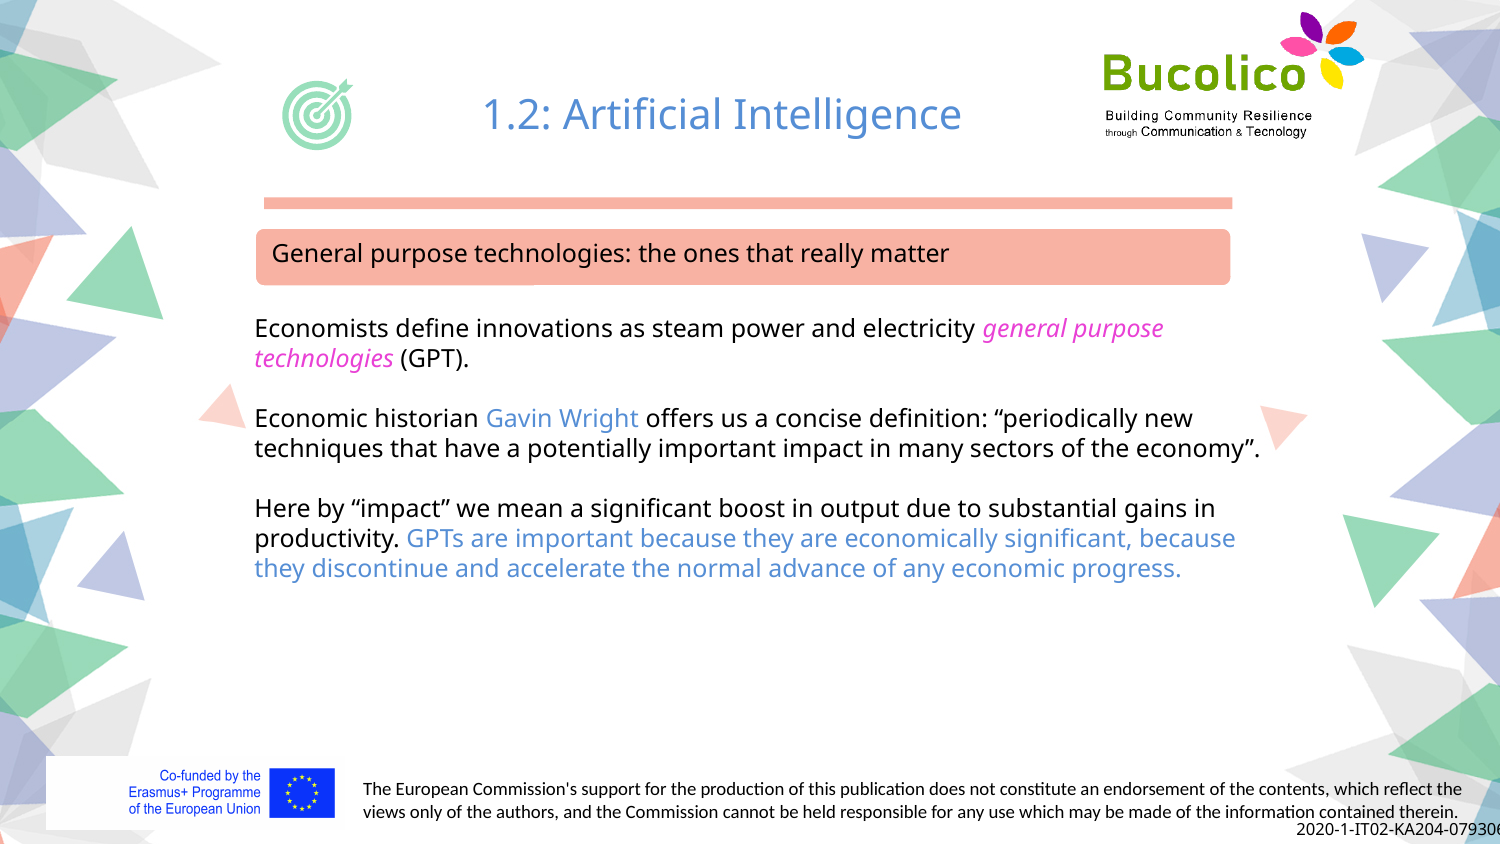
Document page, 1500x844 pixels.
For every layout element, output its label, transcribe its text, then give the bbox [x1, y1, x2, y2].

text_box [262, 195, 1235, 211]
picture [0, 0, 1500, 844]
text_box General purpose technologies: the ones that really matter [251, 224, 1235, 290]
list 1.2: Artificial Intelligence [410, 65, 1034, 161]
text_box Economists define innovations as steam power and electricity general purpose technologies (GPT). Economic historian Gavin Wright offers us a concise definition: “periodically new techniques that have a potentially important impact in many sectors of the economy”. Here by “impact” we mean a significant boost in output due to substantial gains in productivity. GPTs are important because they are economically significant, because they discontinue and accelerate the normal advance of any economic progress. [239, 305, 1306, 590]
text_box [280, 76, 356, 153]
text_box The European Commission's support for the production of this publication does not constitute an endorsement of the contents, which reflect the views only of the authors, and the Commission cannot be held responsible for any use which may be made of the information contained therein. [348, 769, 1486, 830]
